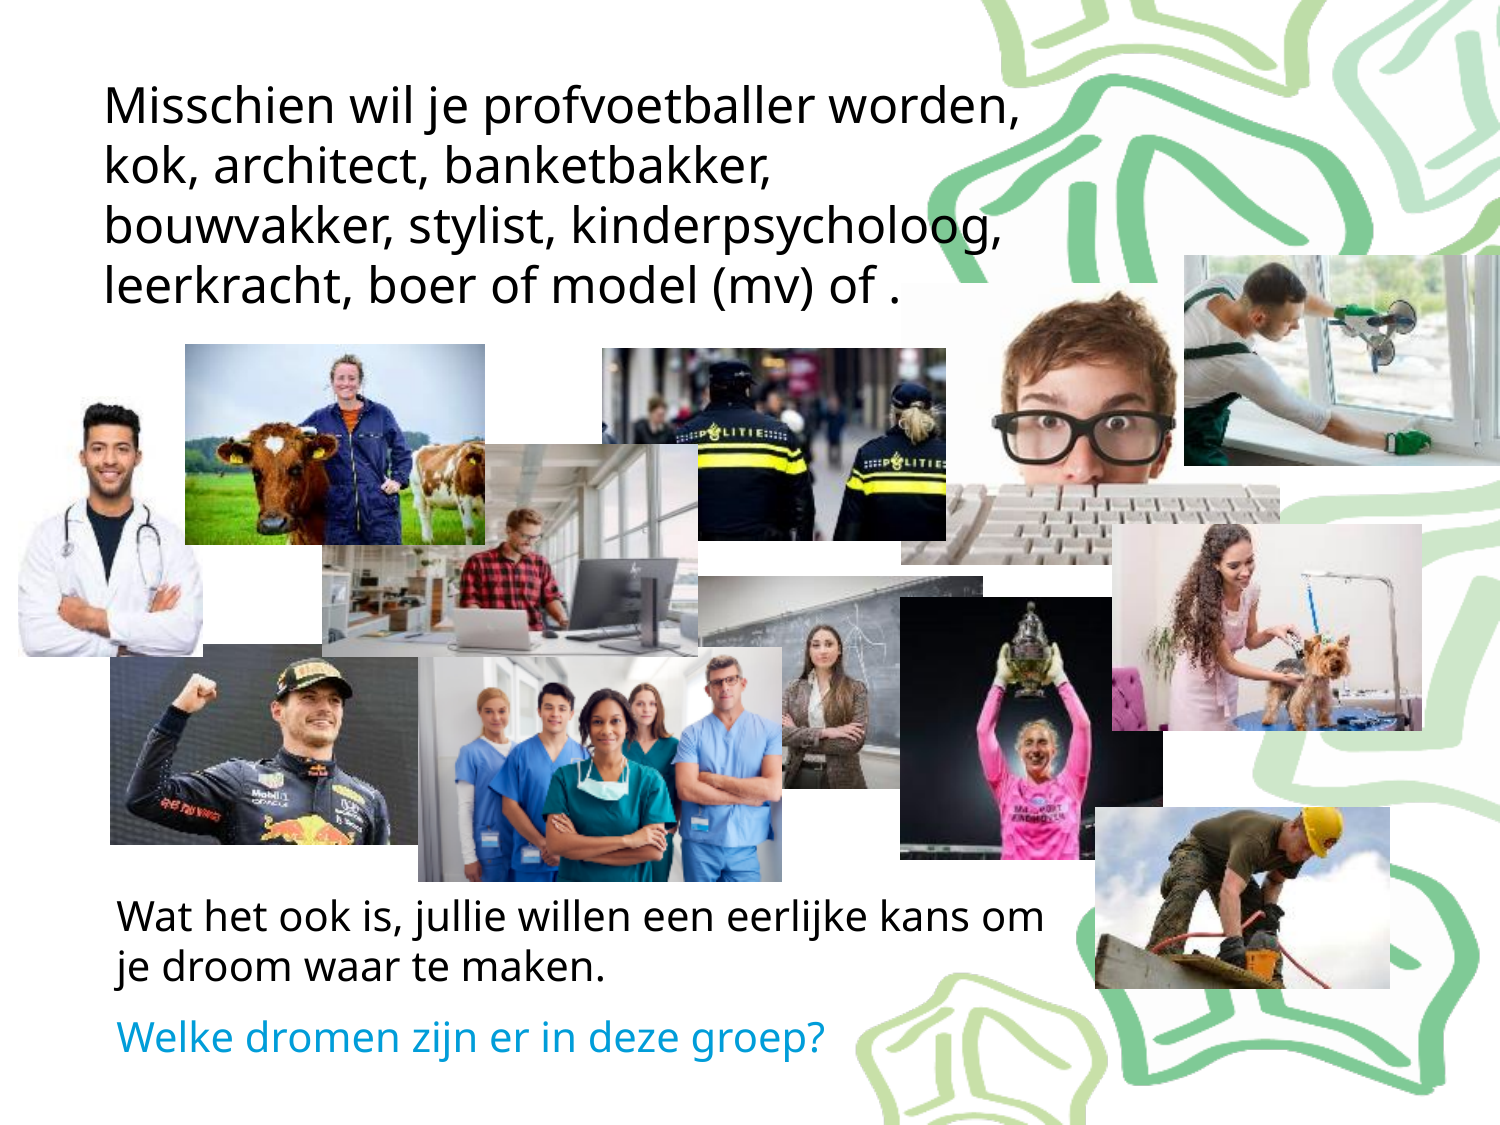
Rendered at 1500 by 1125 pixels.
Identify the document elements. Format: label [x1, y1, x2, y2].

text_box [17, 254, 1500, 990]
picture [0, 0, 1500, 1125]
